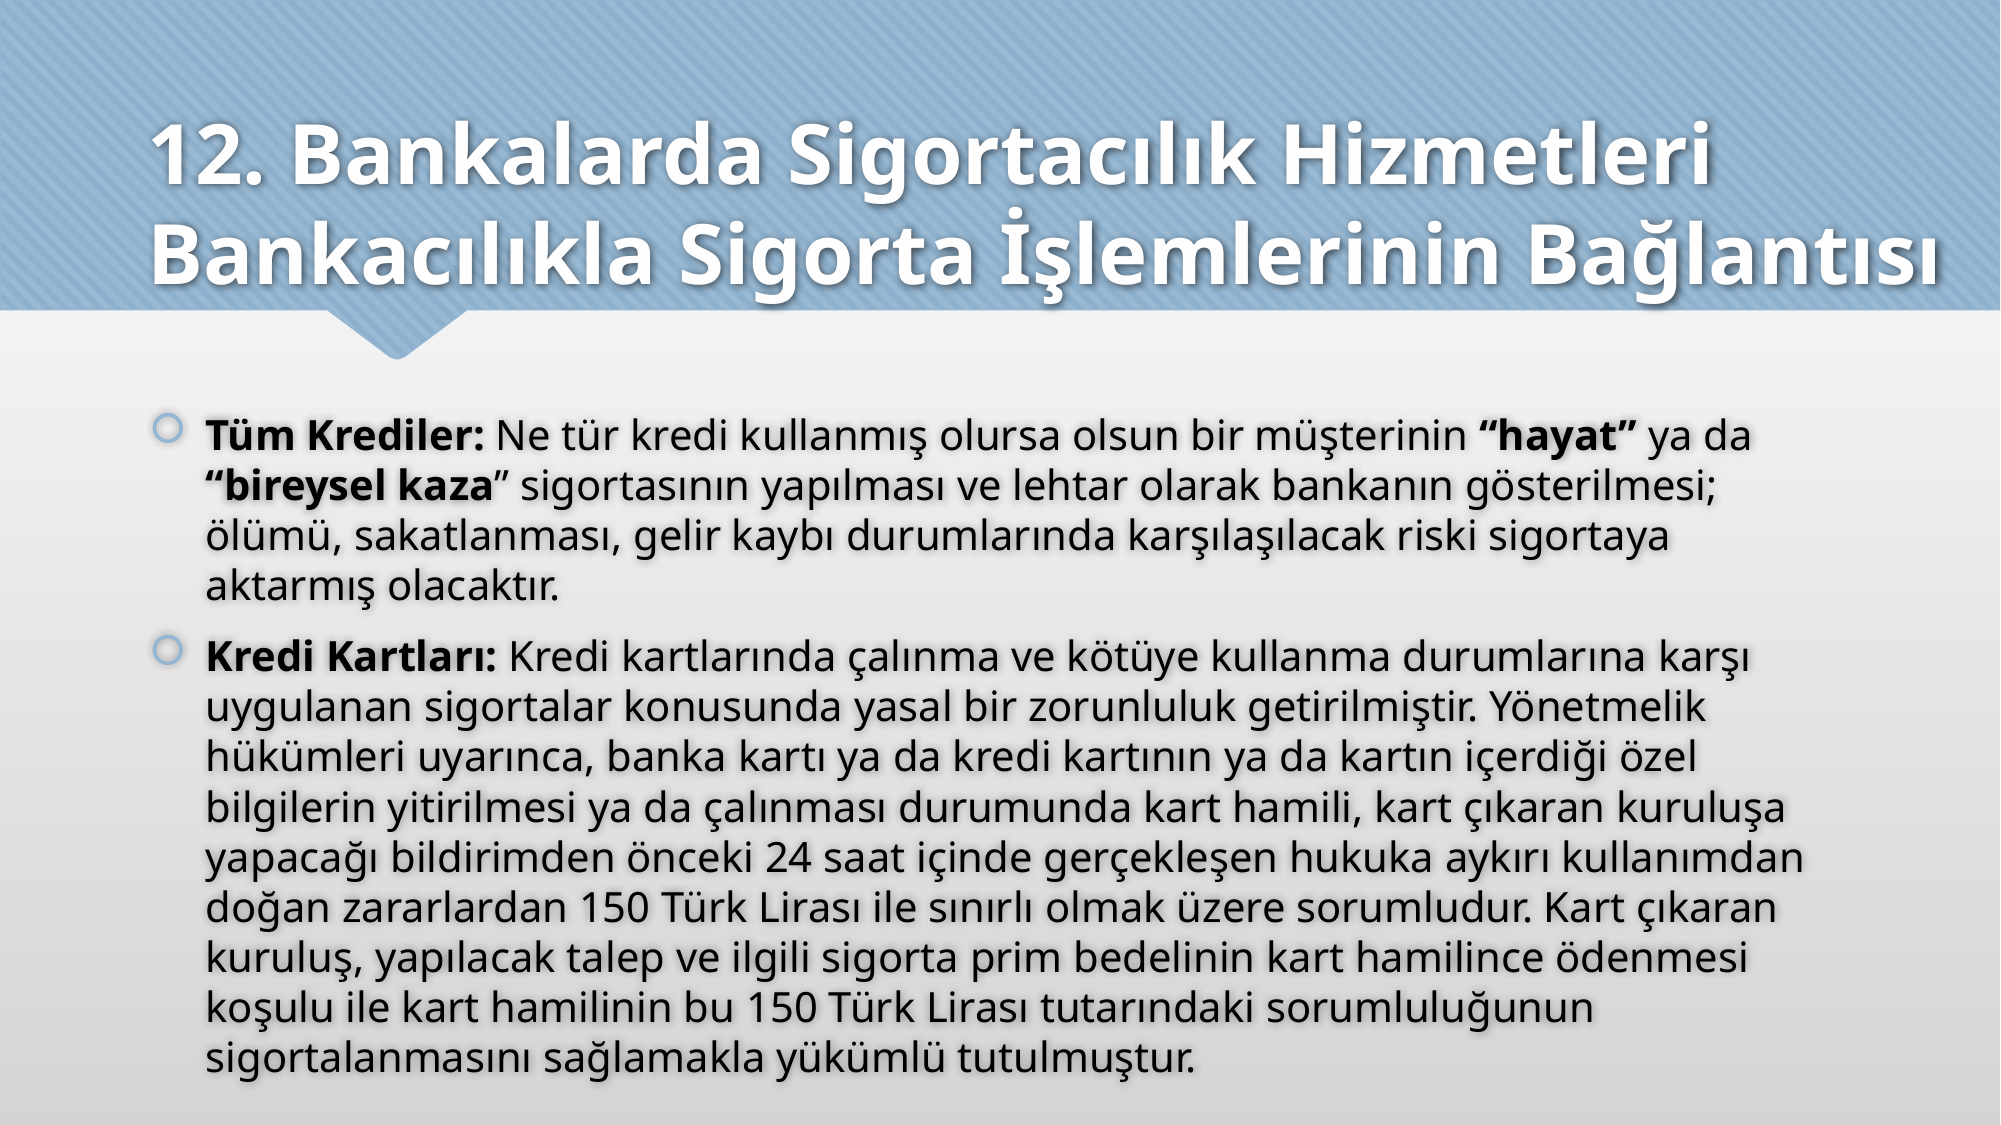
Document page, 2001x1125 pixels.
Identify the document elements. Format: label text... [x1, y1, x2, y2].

title 12. Bankalarda Sigortacılık Hizmetleri Bankacılıkla Sigorta İşlemlerinin Bağlantısı [132, 0, 2000, 309]
list Tüm Krediler: Ne tür kredi kullanmış olursa olsun bir müşterinin “hayat” ya da “bireysel kaza” sigortasının yapılması ve lehtar olarak bankanın gösterilmesi; ölümü, sakatlanması, gelir kaybı durumlarında karşılaşılacak riski sigortaya aktarmış olacaktır. Kredi Kartları: Kredi kartlarında çalınma ve kötüye kullanma durumlarına karşı uygulanan sigortalar konusunda yasal bir zorunluluk getirilmiştir. Yönetmelik hükümleri uyarınca, banka kartı ya da kredi kartının ya da kartın içerdiği özel bilgilerin yitirilmesi ya da çalınması durumunda kart hamili, kart çıkaran kuruluşa yapacağı bildirimden önceki 24 saat içinde gerçekleşen hukuka aykırı kullanımdan doğan zararlardan 150 Türk Lirası ile sınırlı olmak üzere sorumludur. Kart çıkaran kuruluş, yapılacak talep ve ilgili sigorta prim bedelinin kart hamilince ödenmesi koşulu ile kart hamilinin bu 150 Türk Lirası tutarındaki sorumluluğunun sigortalanmasını sağlamakla yükümlü tutulmuştur. [134, 364, 1866, 1125]
